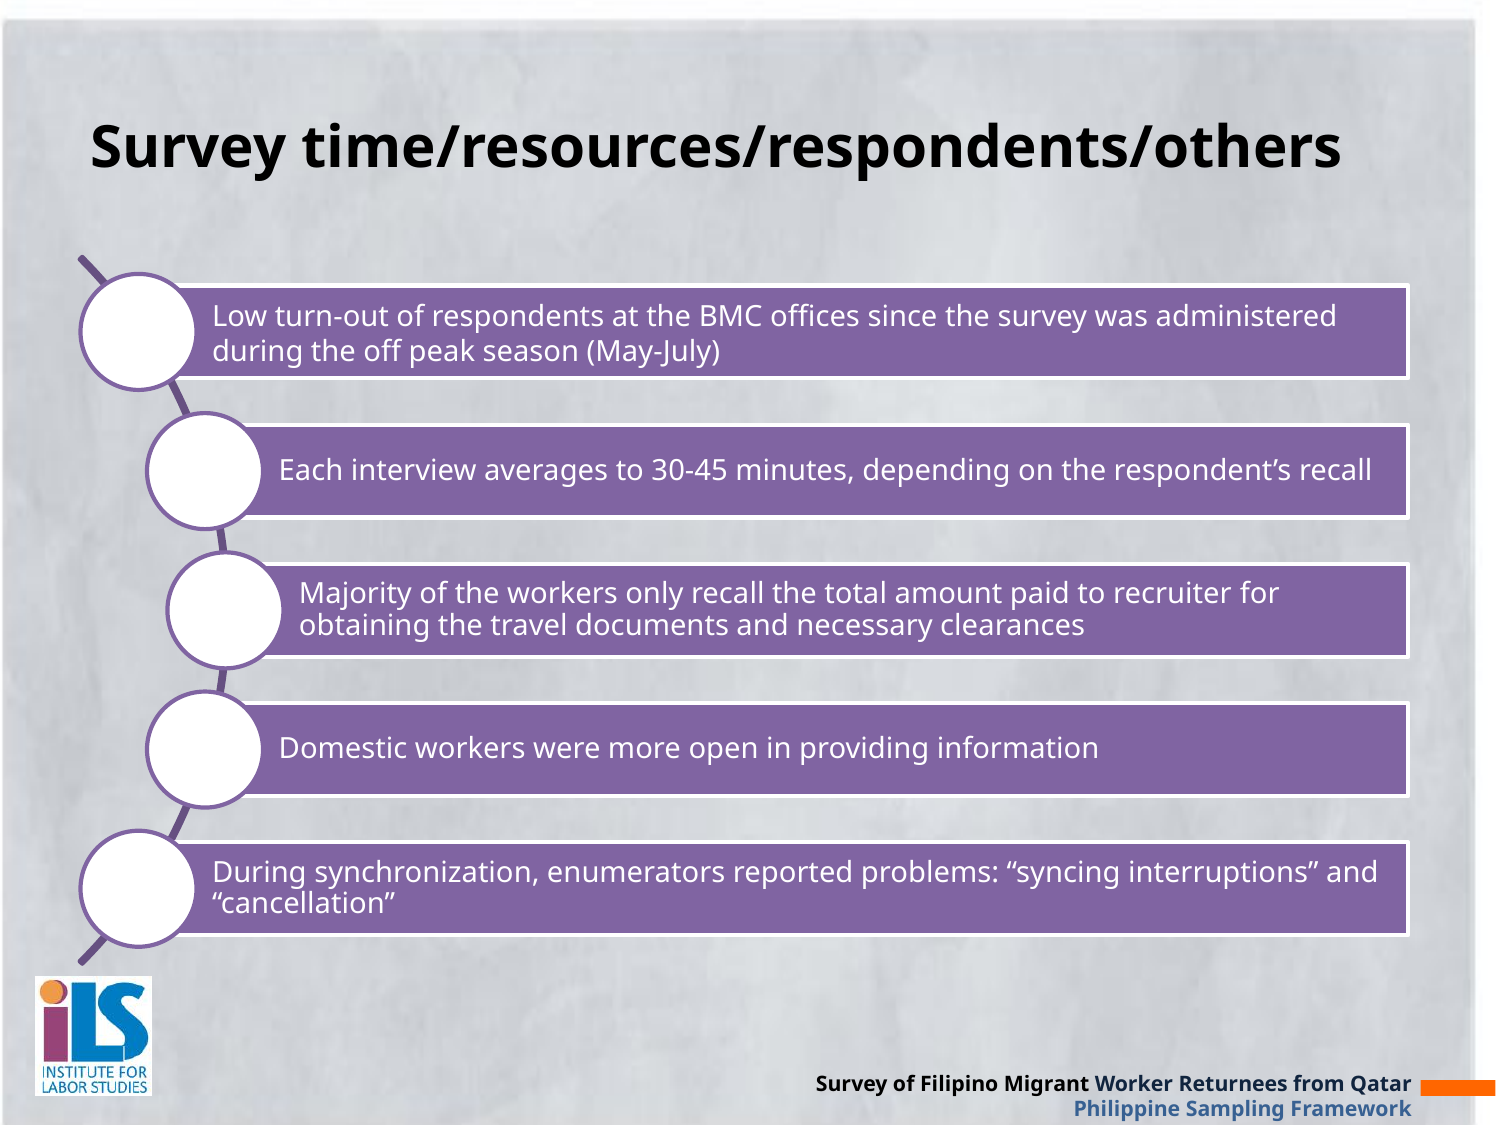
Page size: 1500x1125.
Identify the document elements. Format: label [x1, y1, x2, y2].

picture [0, 0, 1491, 1125]
list [68, 238, 1419, 982]
